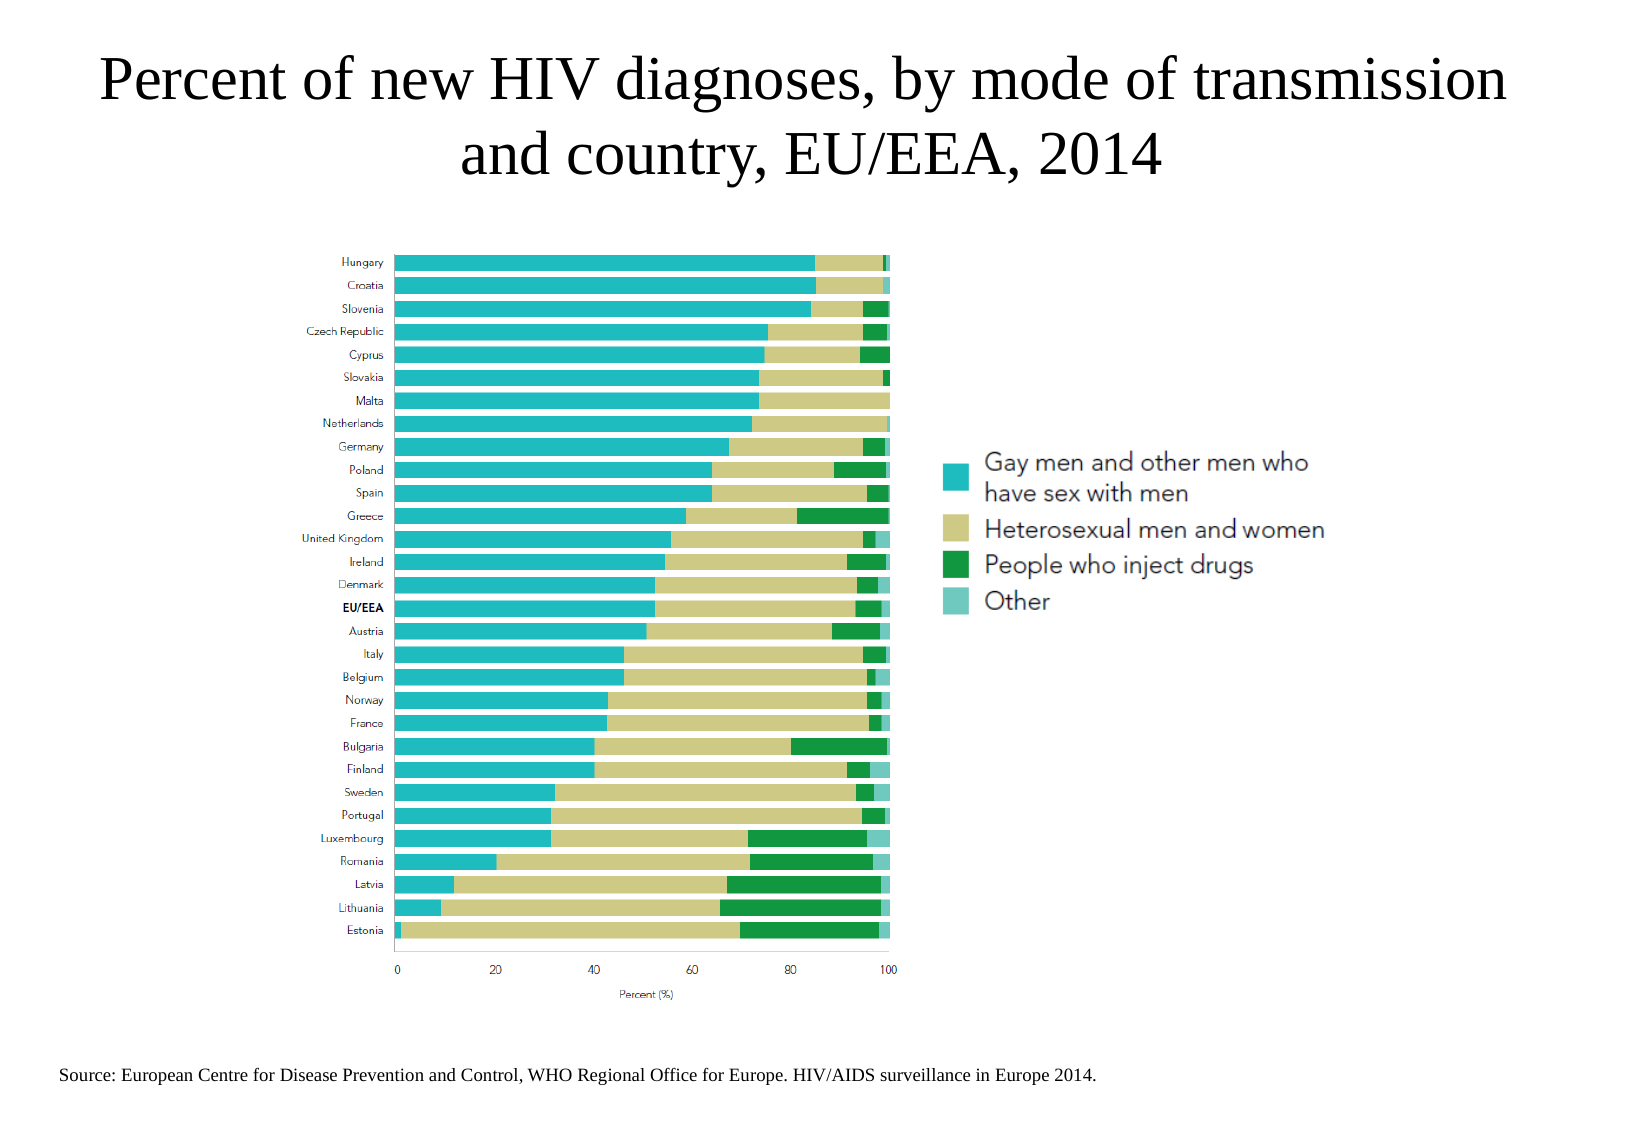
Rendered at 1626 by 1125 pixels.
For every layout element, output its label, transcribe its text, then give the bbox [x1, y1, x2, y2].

title Percent of new HIV diagnoses, by mode of transmission and country, EU/EEA, 2014 [0, 23, 1625, 201]
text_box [58, 235, 1546, 1086]
